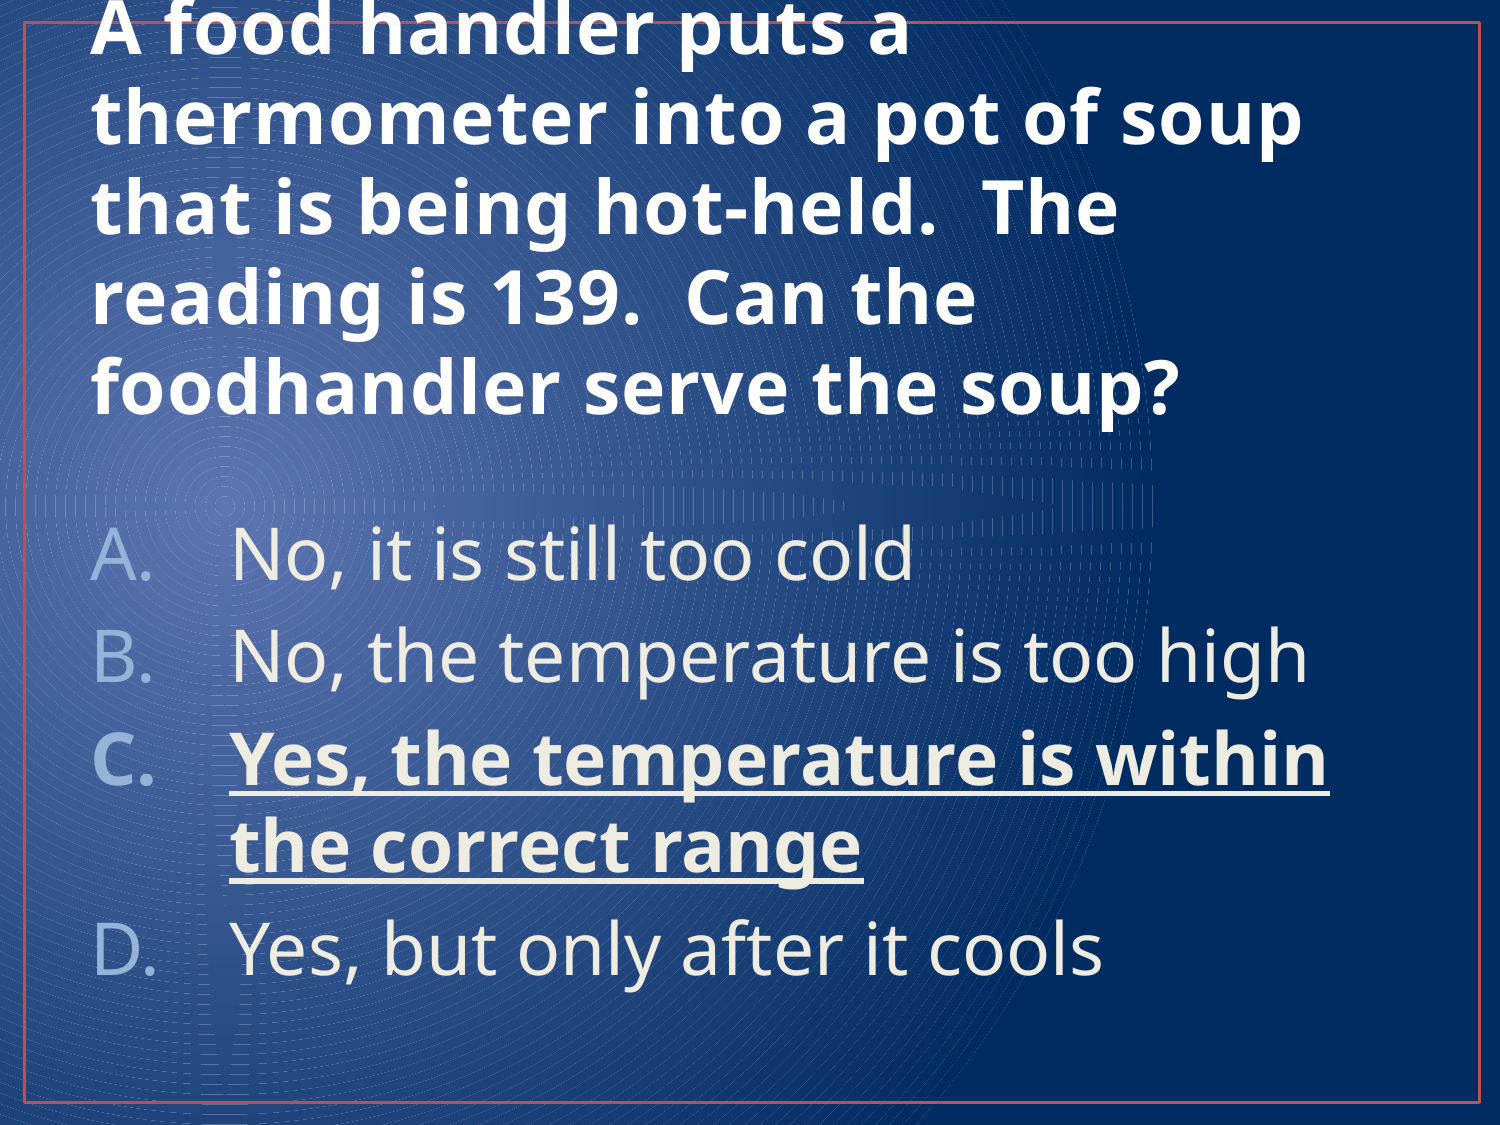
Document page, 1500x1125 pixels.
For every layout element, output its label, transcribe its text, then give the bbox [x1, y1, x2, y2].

list No, it is still too cold No, the temperature is too high Yes, the temperature is within the correct range Yes, but only after it cools [75, 500, 1425, 1005]
title A food handler puts a thermometer into a pot of soup that is being hot-held. The reading is 139. Can the foodhandler serve the soup? [75, 45, 1425, 438]
